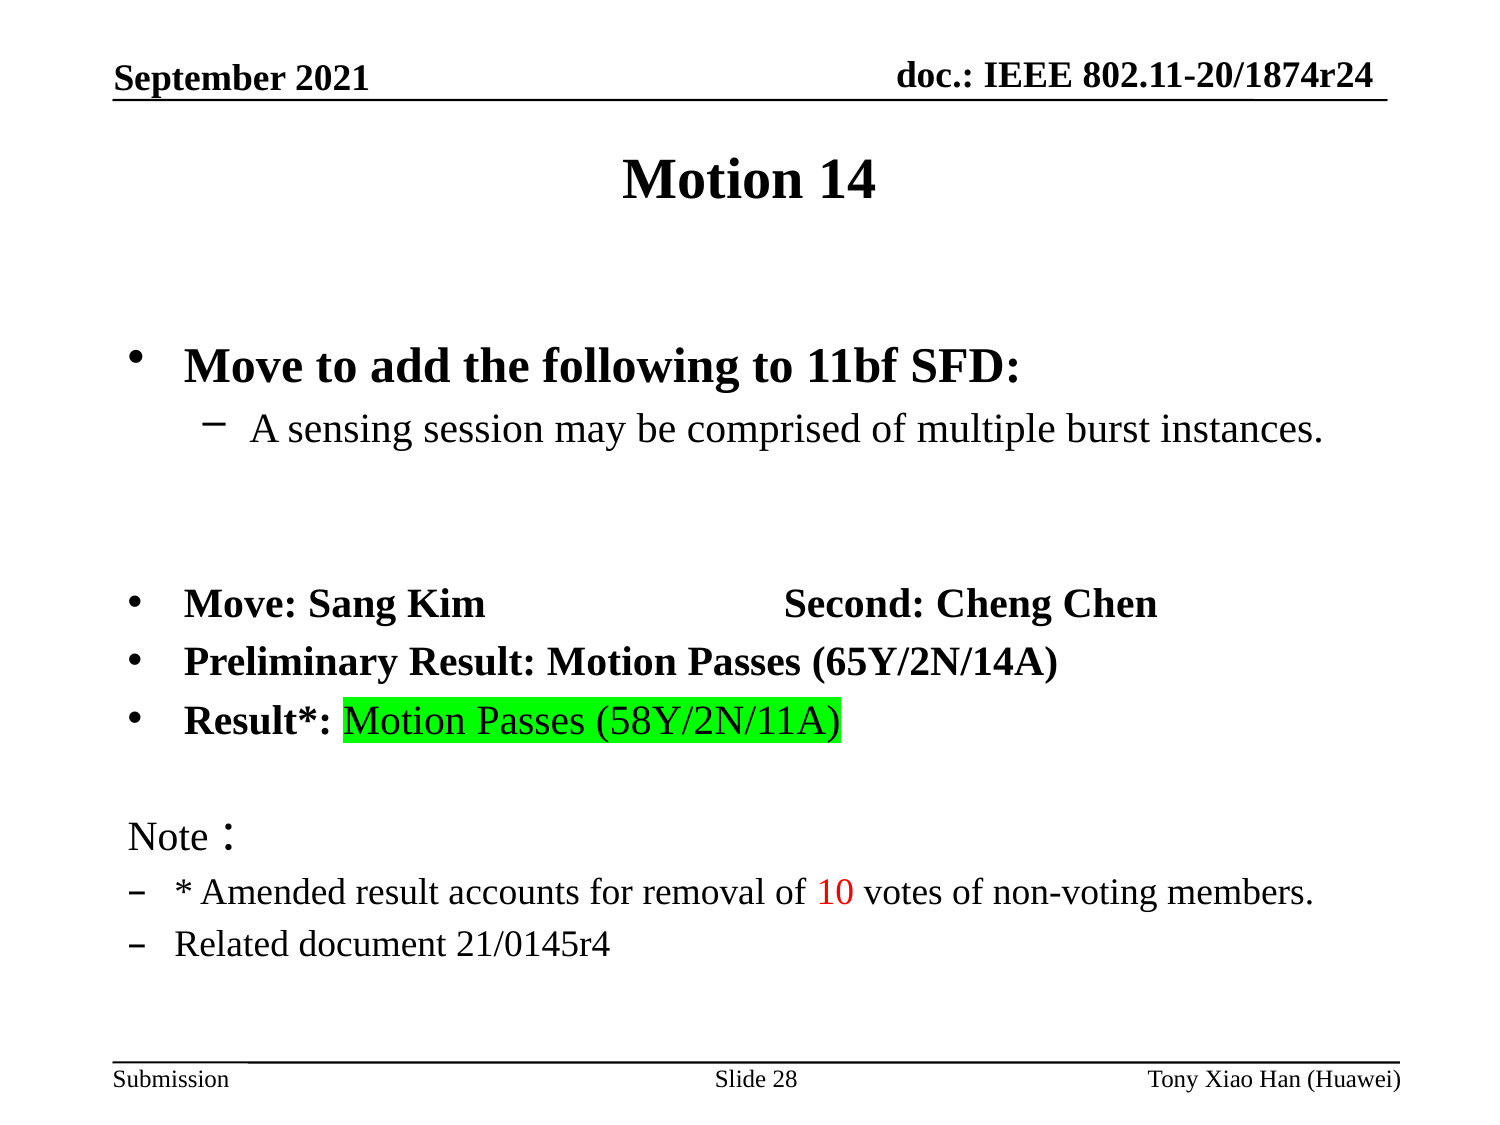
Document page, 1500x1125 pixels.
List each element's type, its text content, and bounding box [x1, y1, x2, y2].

text_box Move to add the following to 11bf SFD: A sensing session may be comprised of multiple burst instances. Move: Sang Kim Second: Cheng Chen Preliminary Result: Motion Passes (65Y/2N/14A) Result*: Motion Passes (58Y/2N/11A) Note： * Amended result accounts for removal of 10 votes of non-voting members. Related document 21/0145r4 [112, 324, 1388, 1013]
text_box Motion 14 [112, 87, 1388, 263]
slide_number Slide 28 [712, 1061, 800, 1093]
footer Tony Xiao Han (Huawei) [999, 1061, 1402, 1093]
